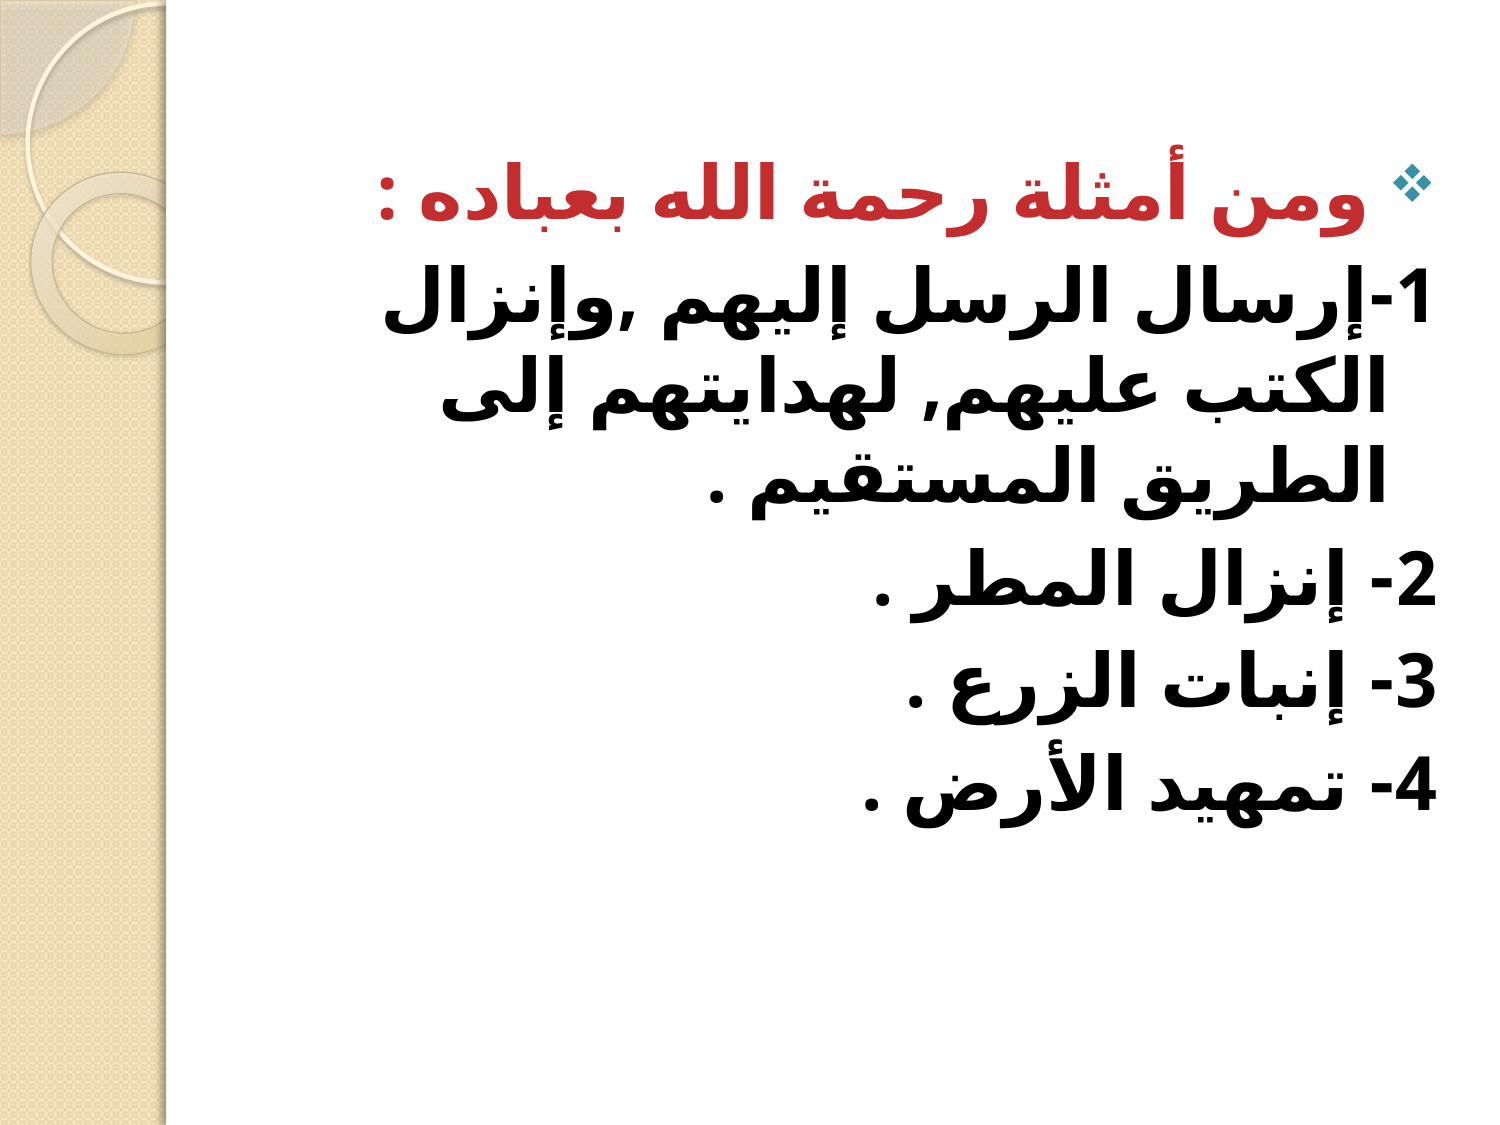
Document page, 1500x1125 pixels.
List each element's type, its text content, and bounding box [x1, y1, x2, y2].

list ومن أمثلة رحمة الله بعباده : 1-إرسال الرسل إليهم ,وإنزال الكتب عليهم, لهدايتهم إلى الطريق المستقيم . 2- إنزال المطر . 3- إنبات الزرع . 4- تمهيد الأرض . [235, 137, 1466, 1025]
